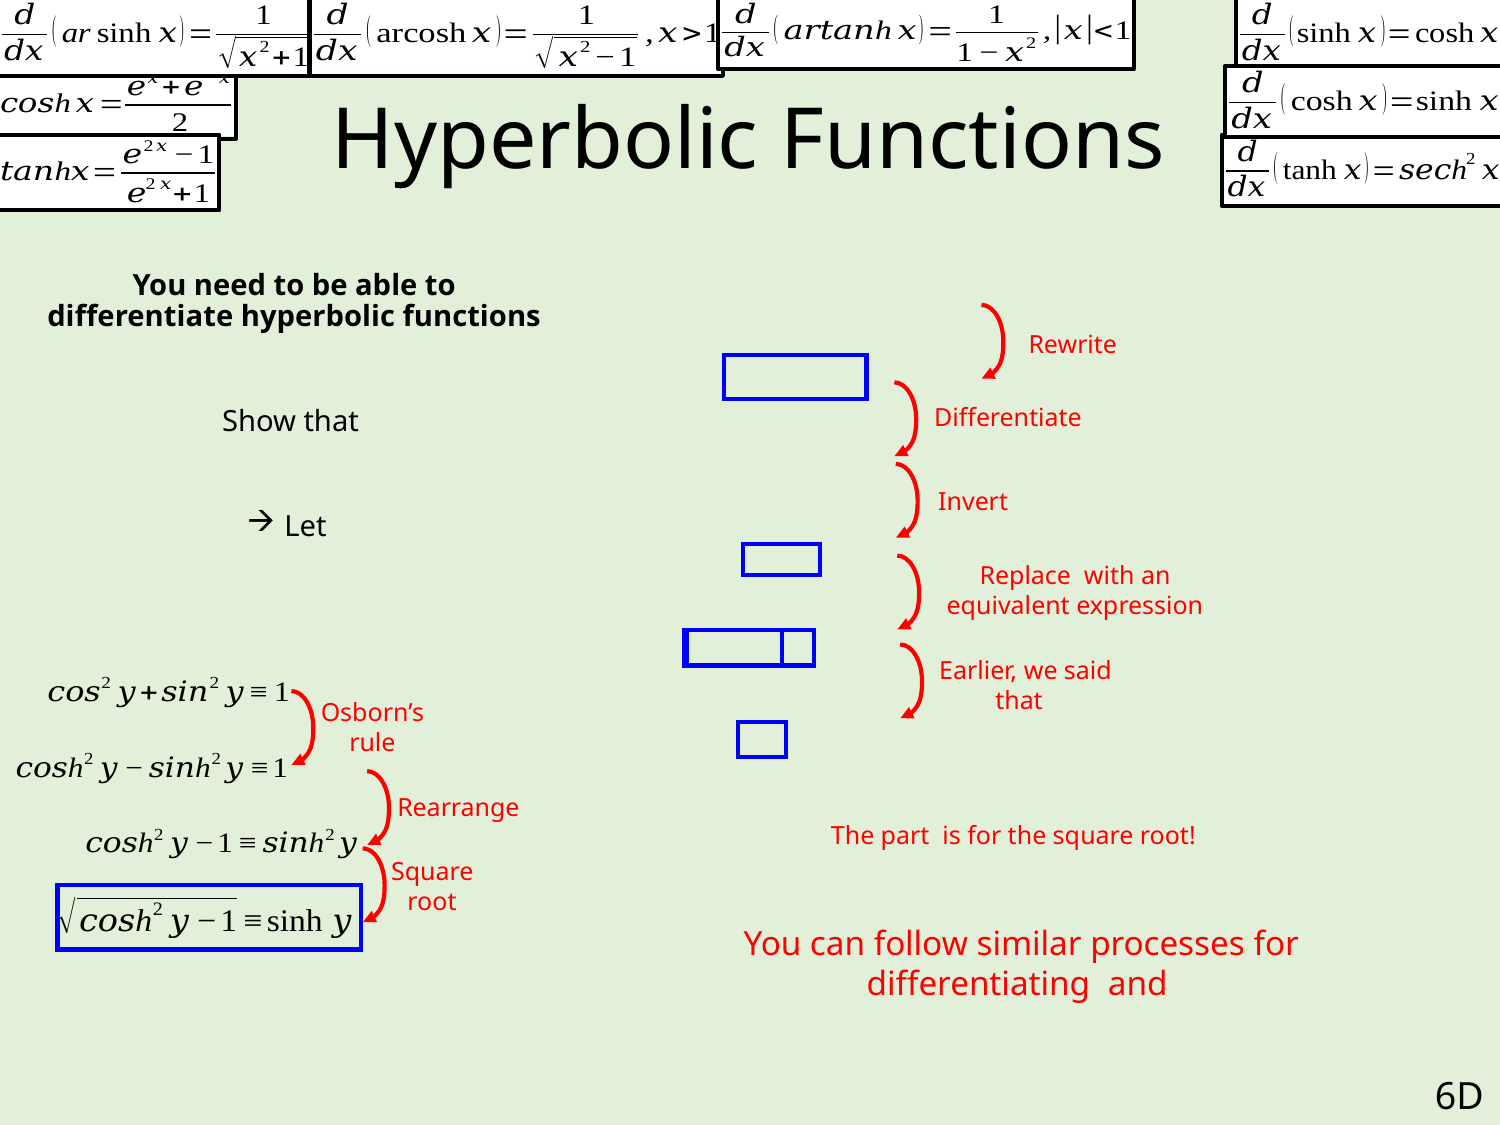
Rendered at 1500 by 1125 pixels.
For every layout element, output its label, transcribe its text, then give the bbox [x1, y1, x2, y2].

text_box [742, 543, 821, 576]
text_box [894, 382, 914, 457]
text_box Square root [375, 848, 490, 923]
title Hyperbolic Functions [101, 59, 1396, 223]
text_box [367, 771, 387, 846]
text_box [897, 555, 920, 630]
text_box [900, 644, 923, 719]
text_box [723, 354, 867, 400]
text_box [686, 629, 783, 667]
text_box Rewrite [1011, 320, 1135, 366]
text_box Differentiate [910, 393, 1106, 439]
text_box [895, 463, 915, 538]
text_box [783, 629, 815, 666]
text_box [362, 848, 375, 923]
text_box Invert [915, 478, 1031, 523]
text_box Osborn’s rule [290, 689, 455, 764]
text_box 6D [1420, 1064, 1499, 1125]
text_box [981, 304, 1004, 379]
text_box [737, 721, 787, 758]
text_box Rearrange [376, 784, 541, 829]
text_box [56, 884, 362, 950]
